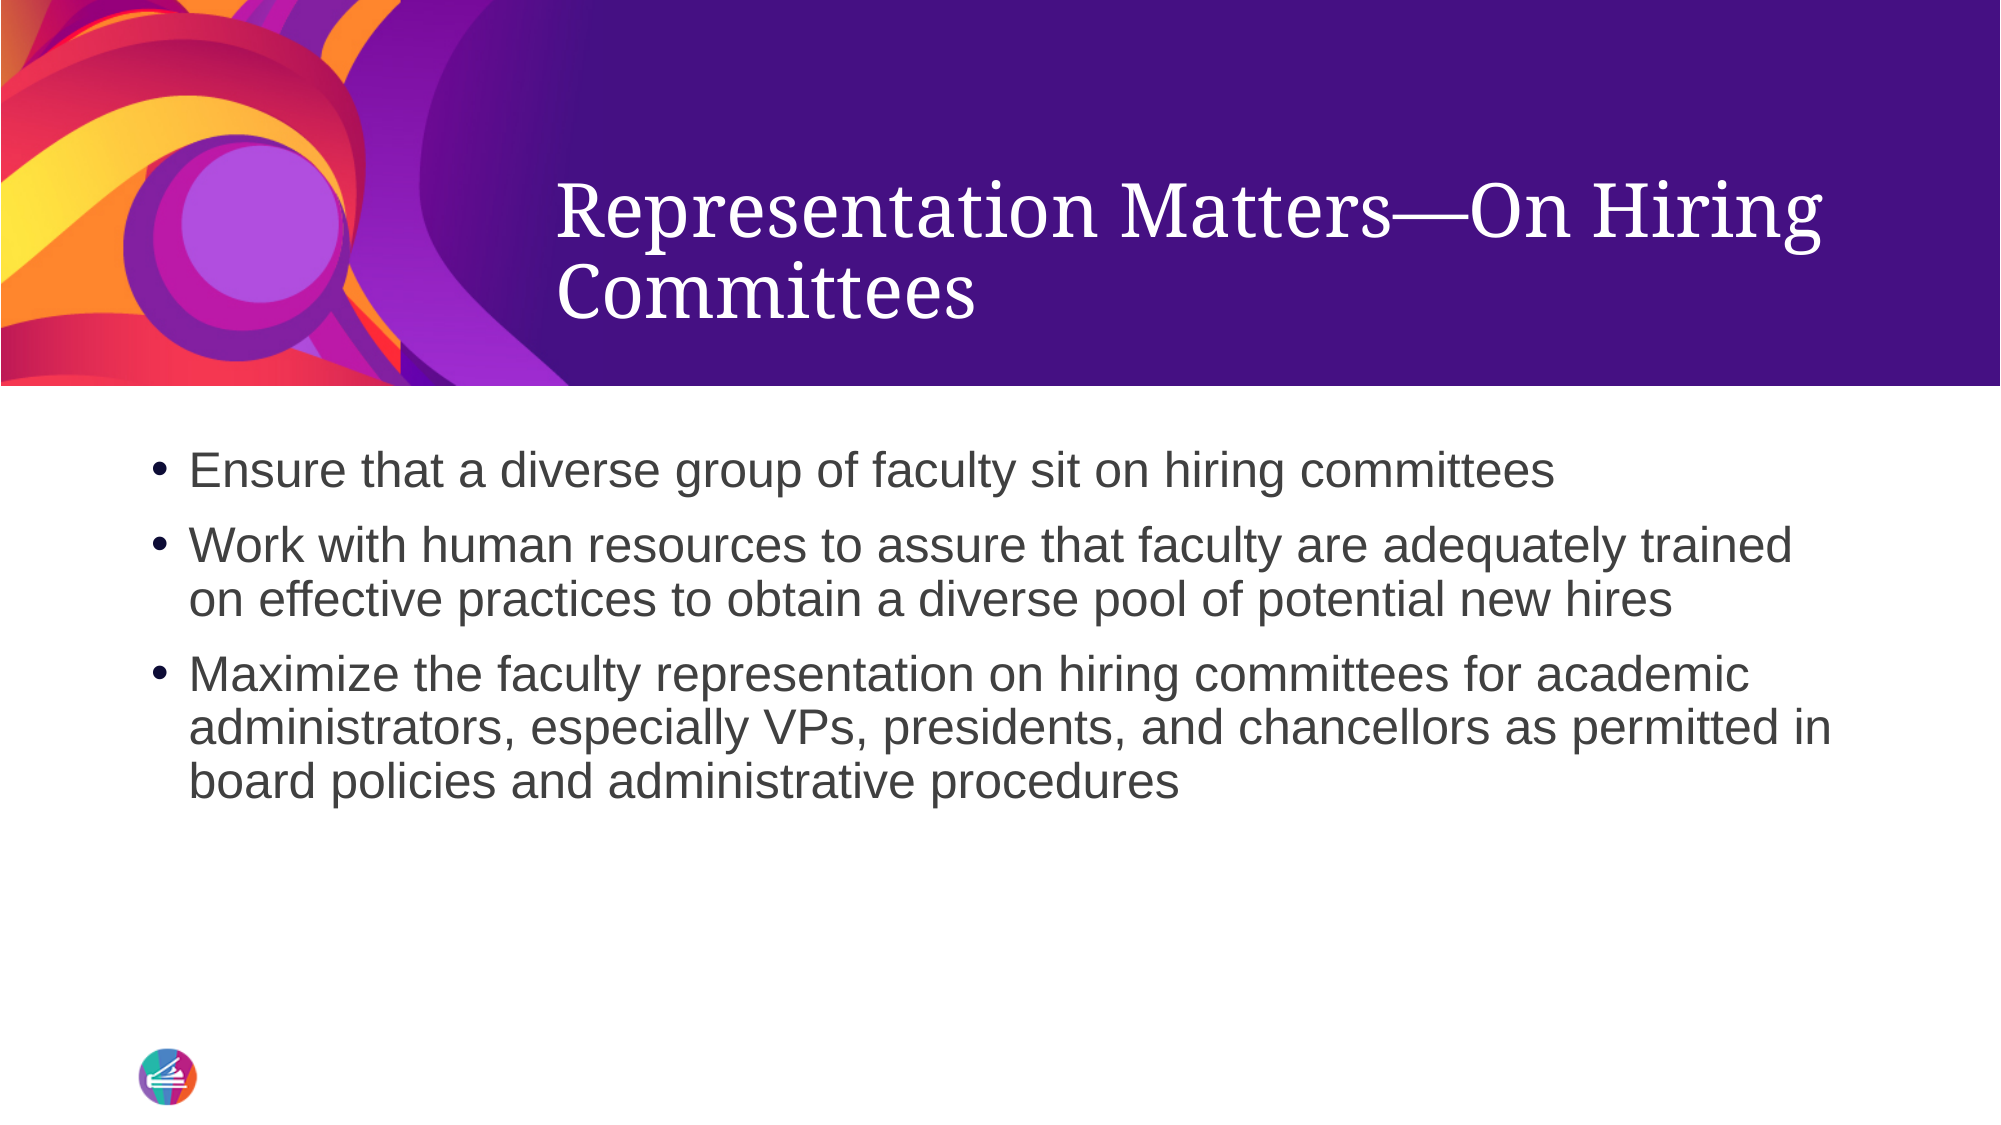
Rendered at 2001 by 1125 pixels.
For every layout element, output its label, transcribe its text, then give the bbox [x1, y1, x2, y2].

picture [1, 0, 603, 386]
title Representation Matters—On Hiring Committees [540, 66, 1863, 343]
picture [136, 1046, 199, 1108]
list Ensure that a diverse group of faculty sit on hiring committees Work with human resources to assure that faculty are adequately trained on effective practices to obtain a diverse pool of potential new hires Maximize the faculty representation on hiring committees for academic administrators, especially VPs, presidents, and chancellors as permitted in board policies and administrative procedures [136, 436, 1863, 1023]
